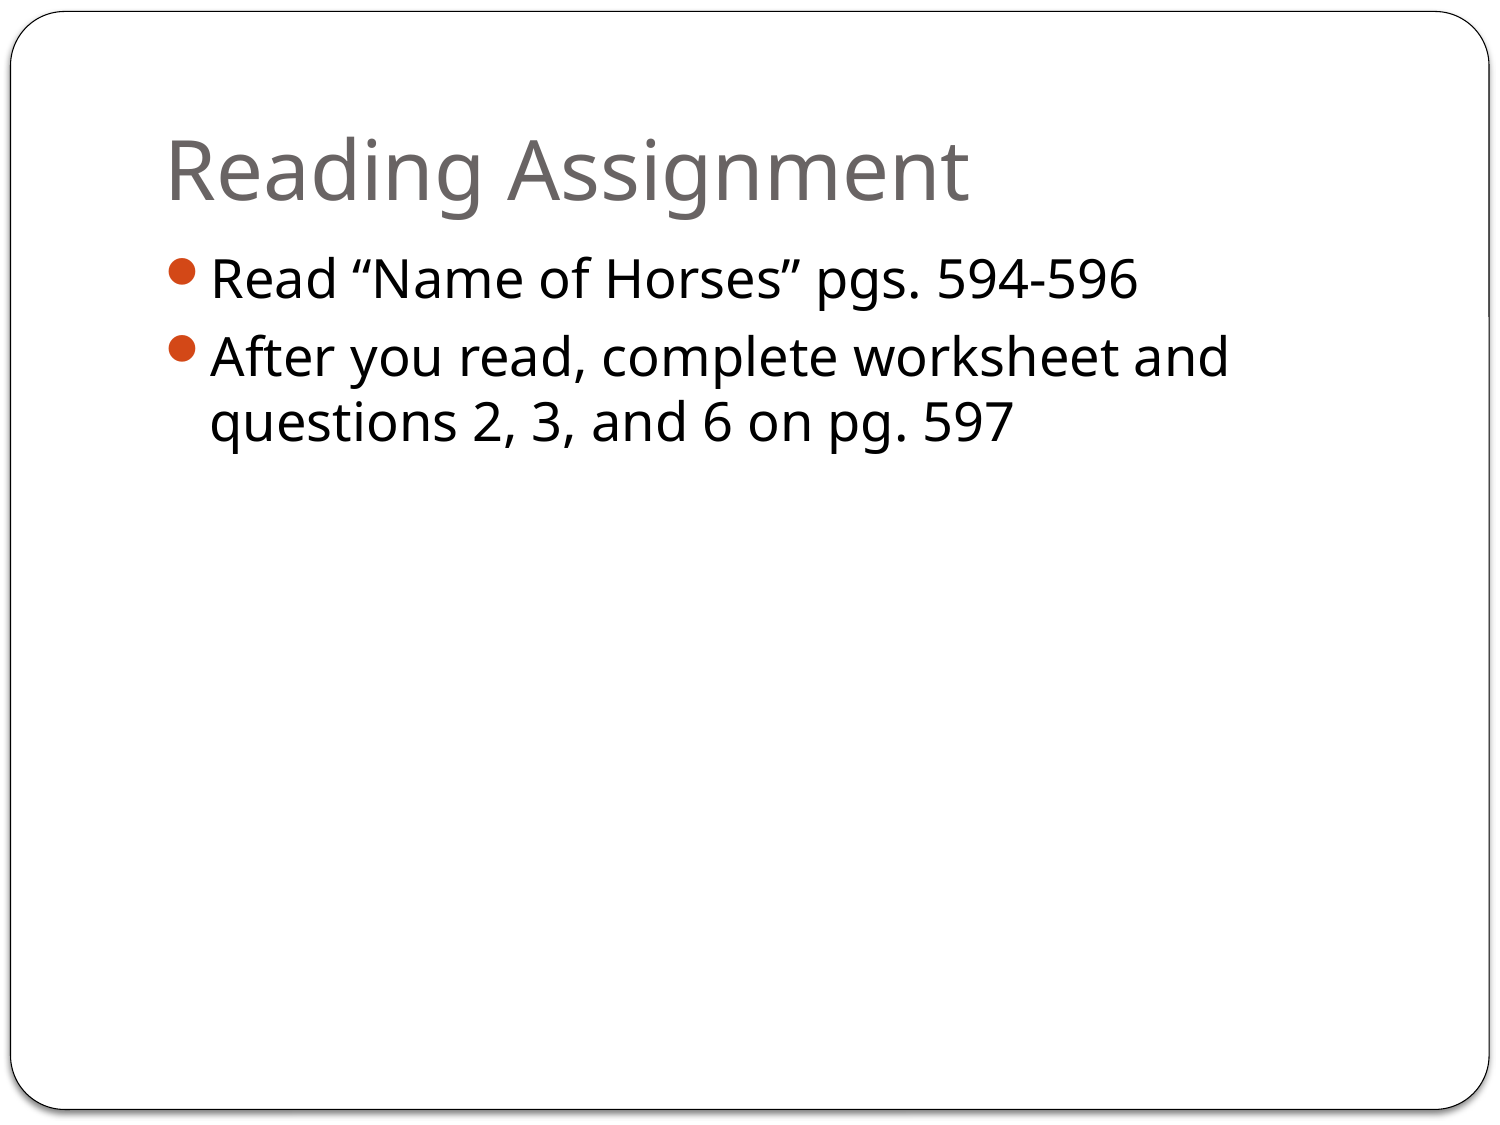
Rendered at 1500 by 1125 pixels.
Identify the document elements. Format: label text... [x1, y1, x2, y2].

title Reading Assignment [150, 45, 1425, 233]
list Read “Name of Horses” pgs. 594-596 After you read, complete worksheet and questions 2, 3, and 6 on pg. 597 [150, 237, 1425, 988]
